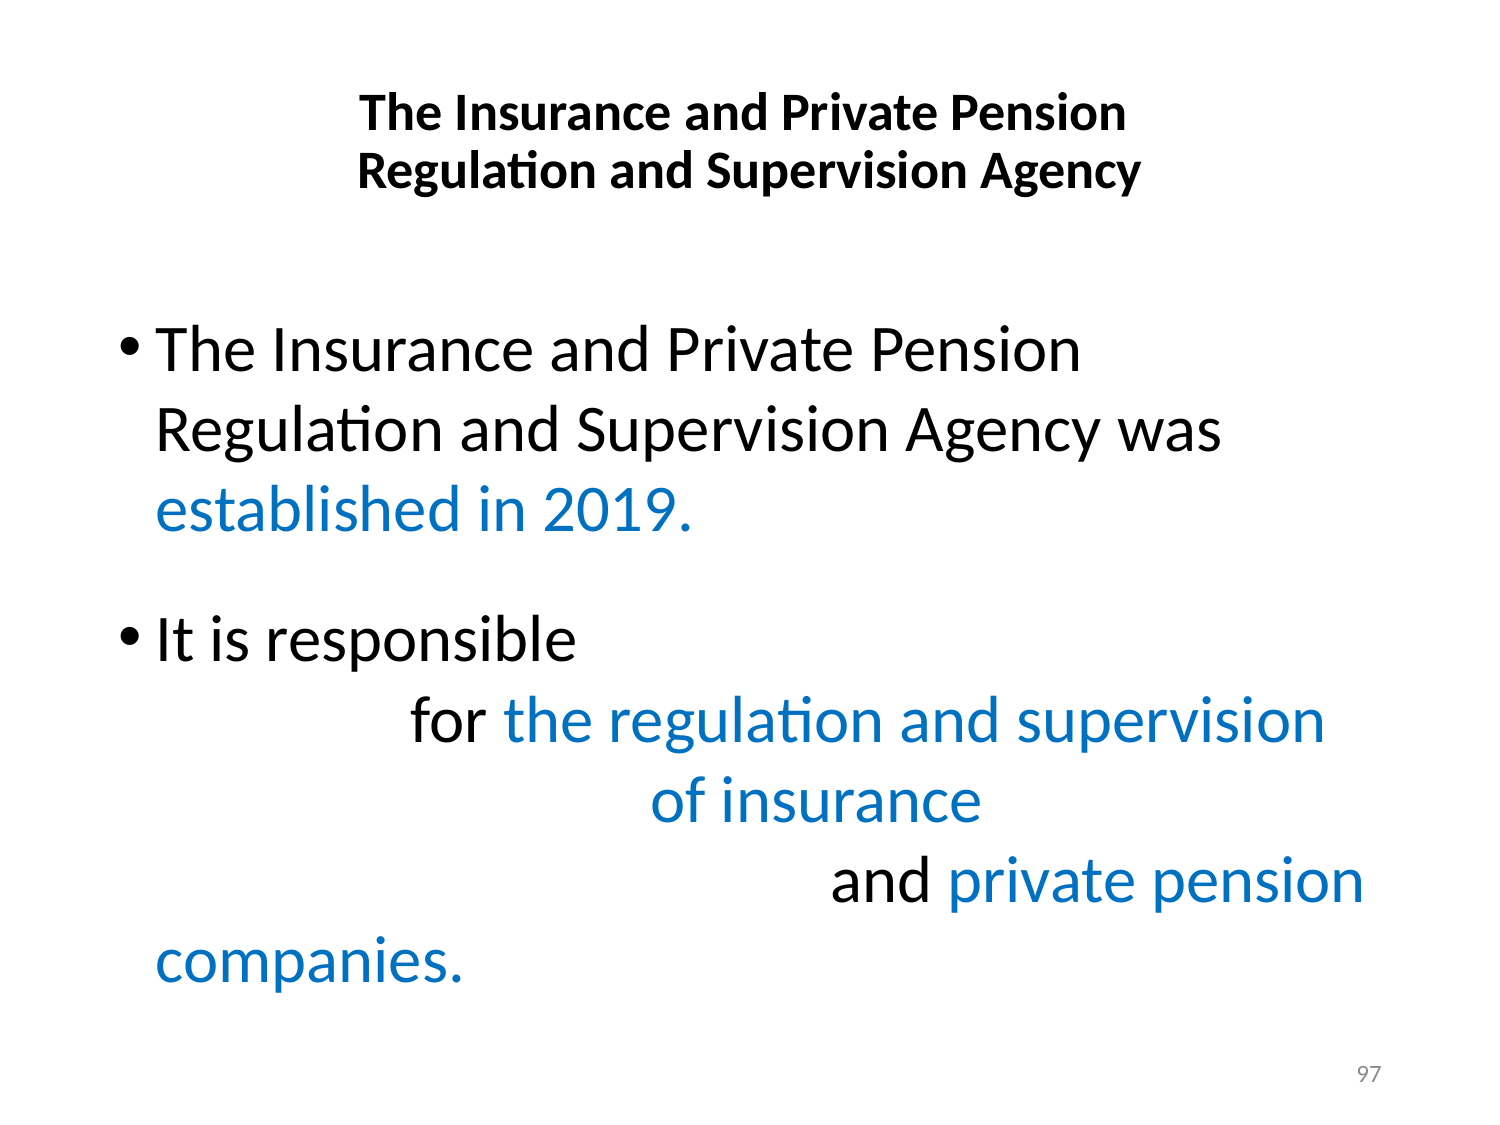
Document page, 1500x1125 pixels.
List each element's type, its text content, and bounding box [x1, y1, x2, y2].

title The Insurance and Private Pension Regulation and Supervision Agency [103, 22, 1397, 268]
list The Insurance and Private Pension Regulation and Supervision Agency was established in 2019. It is responsible for the regulation and supervision of insurance and private pension companies. [103, 297, 1397, 1125]
slide_number 97 [1059, 1042, 1397, 1103]
